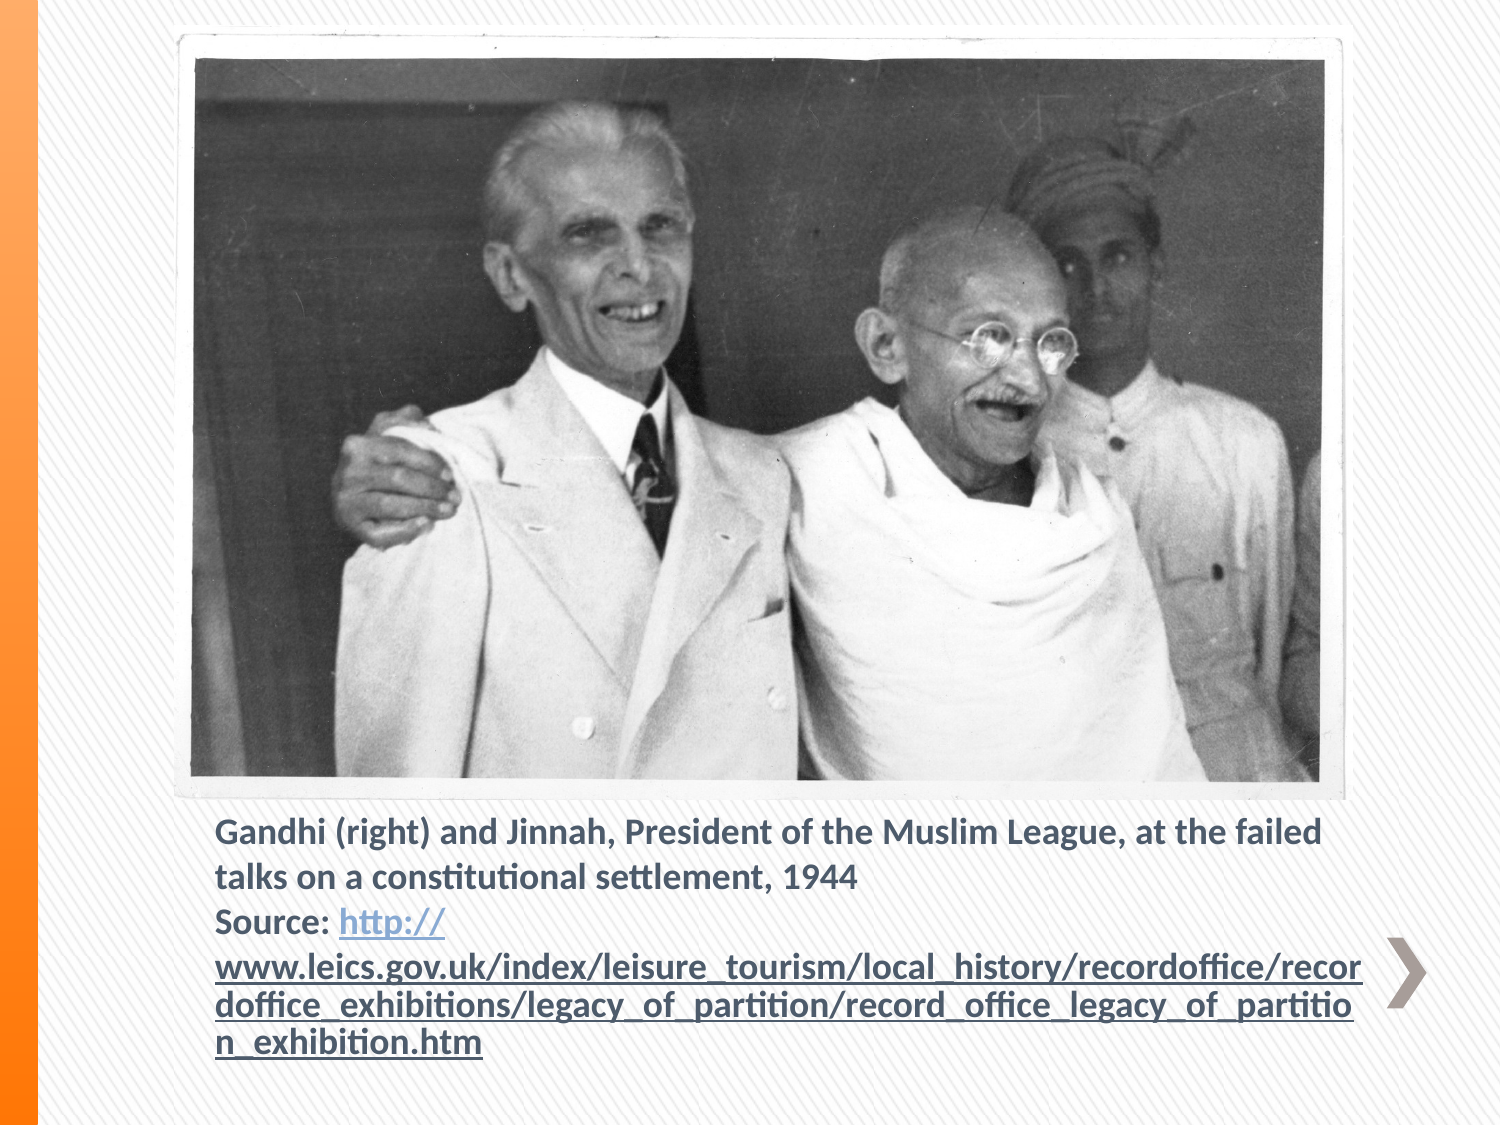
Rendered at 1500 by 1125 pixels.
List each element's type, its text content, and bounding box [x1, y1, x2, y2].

text_box Gandhi (right) and Jinnah, President of the Muslim League, at the failed talks on a constitutional settlement, 1944 Source: http://www.leics.gov.uk/index/leisure_tourism/local_history/recordoffice/recordoffice_exhibitions/legacy_of_partition/record_office_legacy_of_partition_exhibition.htm [199, 799, 1378, 1085]
picture [174, 25, 1353, 801]
